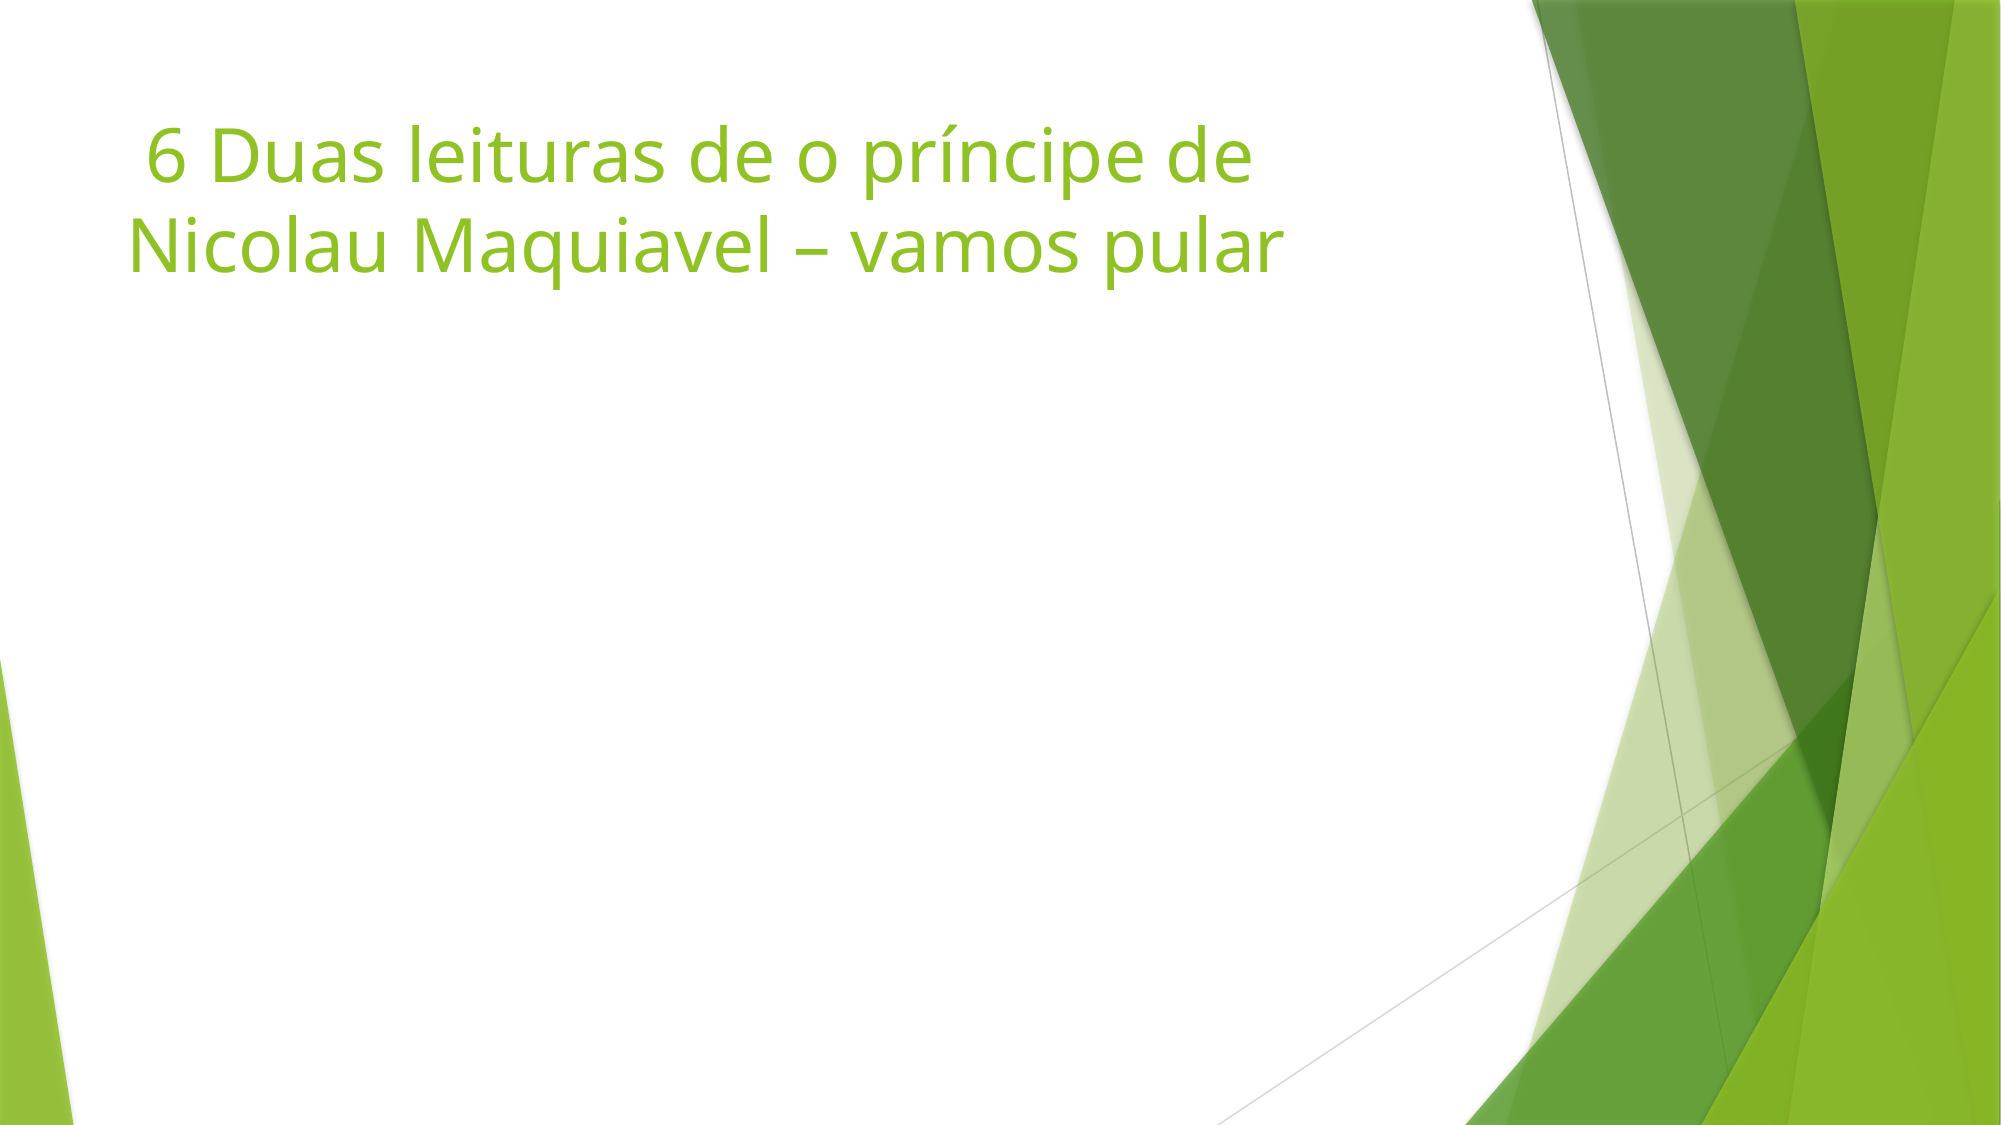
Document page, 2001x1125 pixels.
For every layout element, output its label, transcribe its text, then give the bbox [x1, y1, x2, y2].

title 6 Duas leituras de o príncipe de Nicolau Maquiavel – vamos pular [111, 99, 1522, 317]
